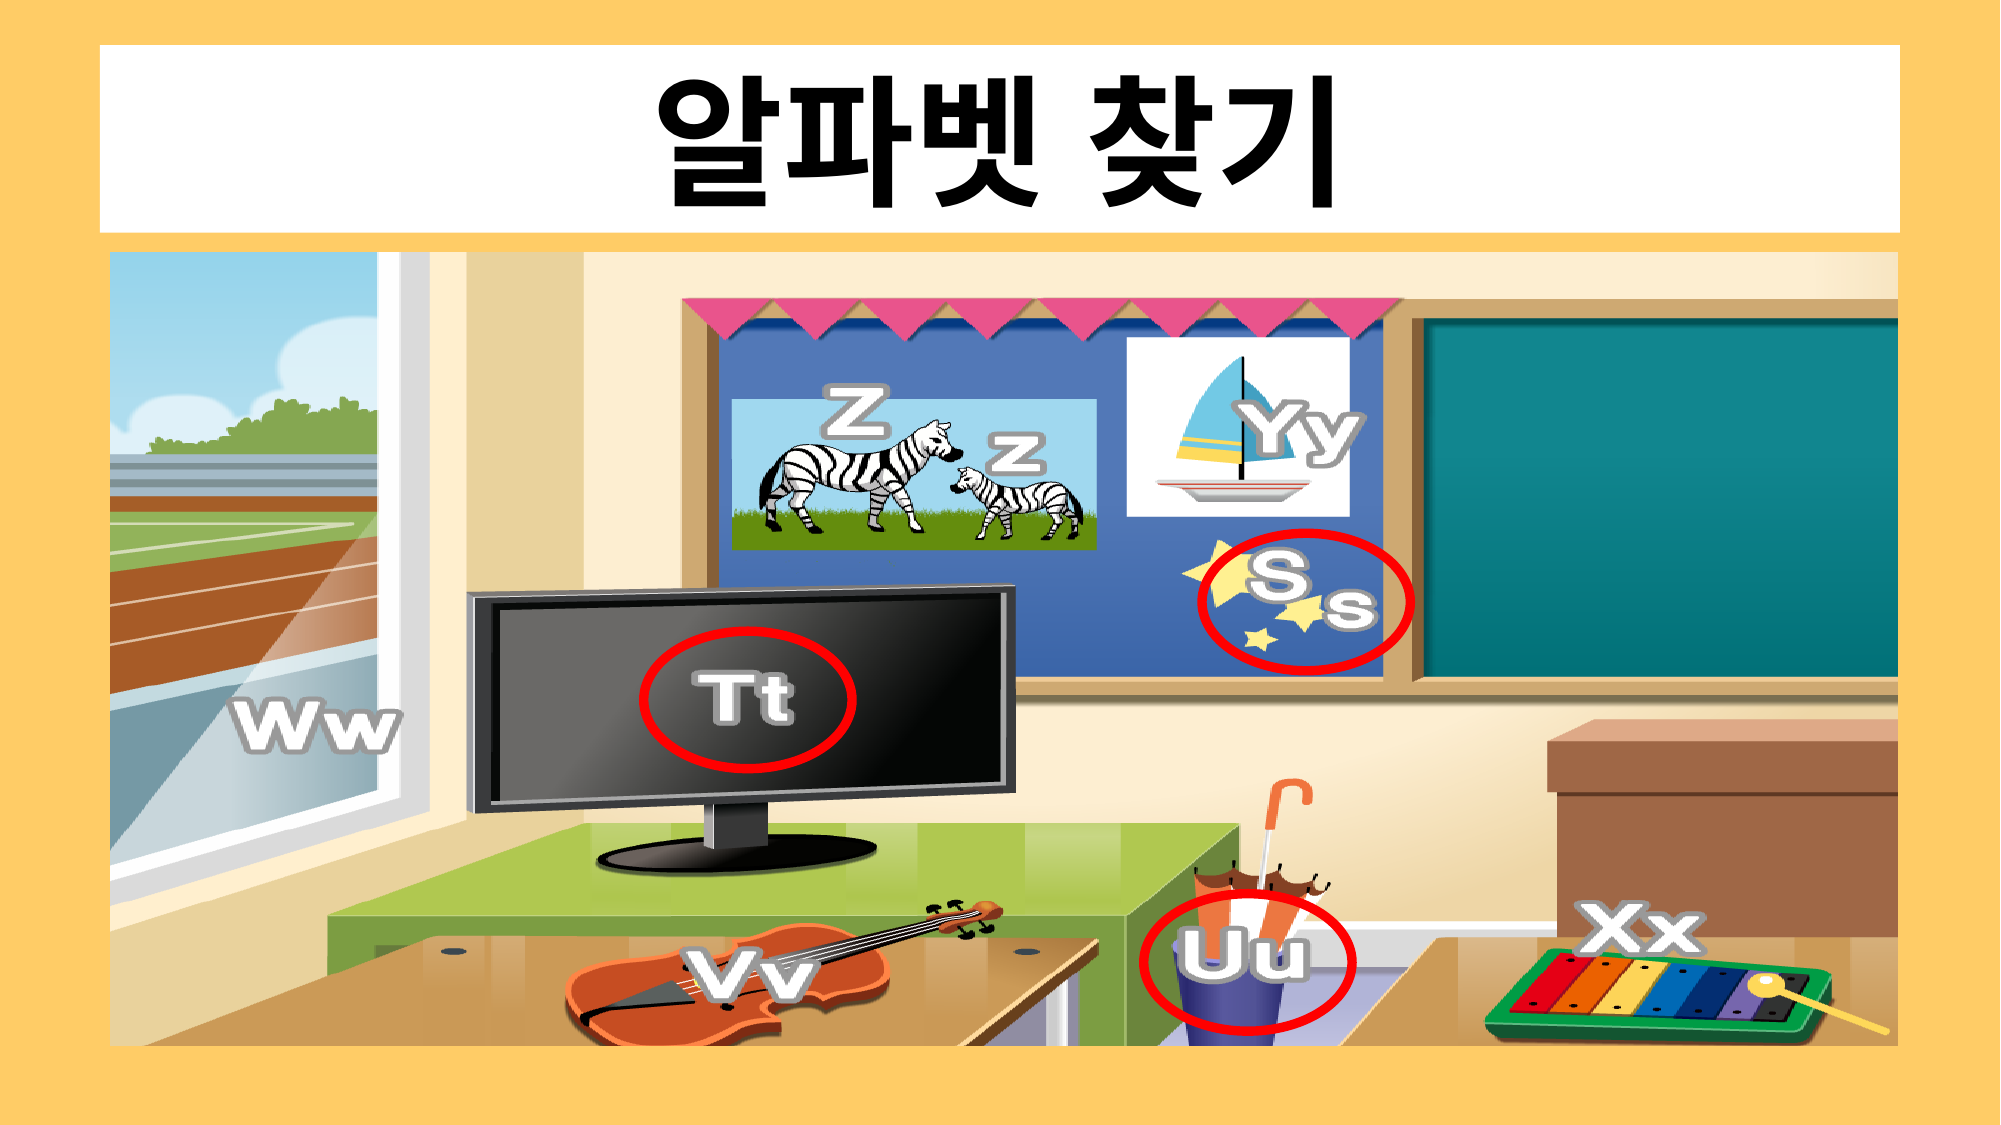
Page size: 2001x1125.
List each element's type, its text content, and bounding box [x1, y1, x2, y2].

title 알파벳 찾기 [99, 45, 1900, 233]
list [110, 251, 1899, 1047]
